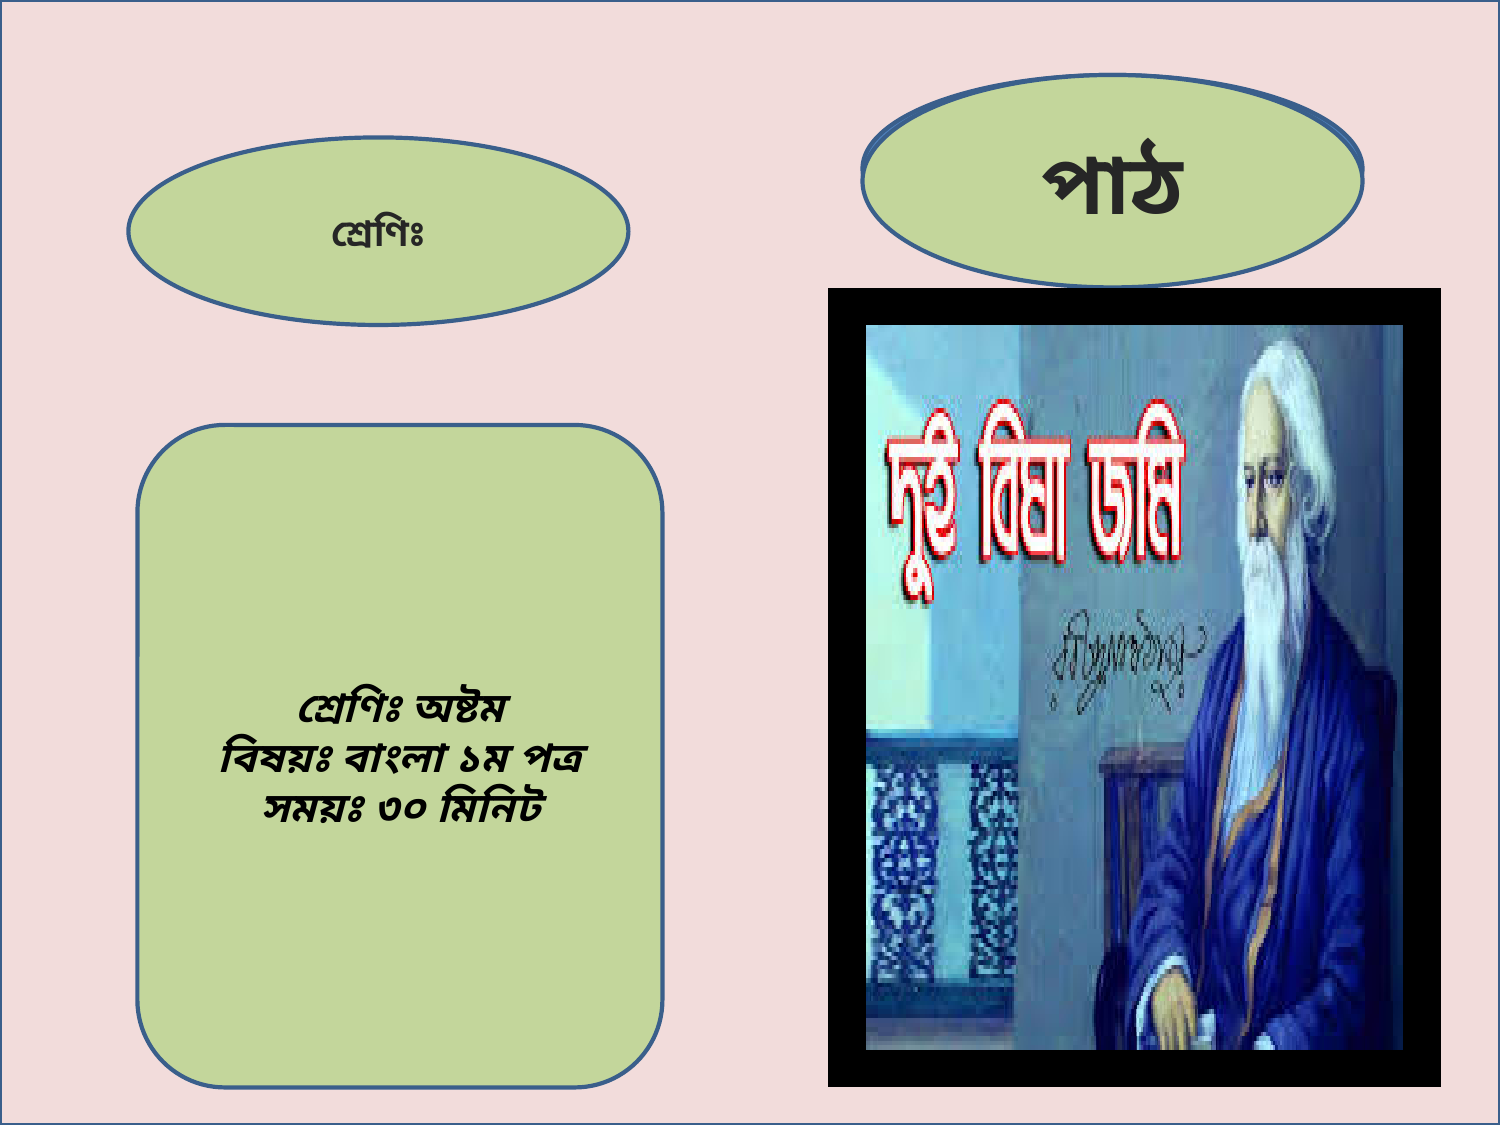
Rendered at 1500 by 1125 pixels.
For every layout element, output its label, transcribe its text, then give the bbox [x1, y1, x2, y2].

text_box পাঠ [860, 72, 1365, 288]
text_box শ্রেণিঃ [126, 135, 631, 328]
text_box [0, 0, 1500, 1125]
picture [865, 324, 1404, 1051]
text_box শ্রেণিঃ অষ্টম বিষয়ঃ বাংলা ১ম পত্র সময়ঃ ৩০ মিনিট [135, 422, 665, 1090]
text_box [860, 79, 1022, 173]
text_box [1203, 79, 1365, 173]
